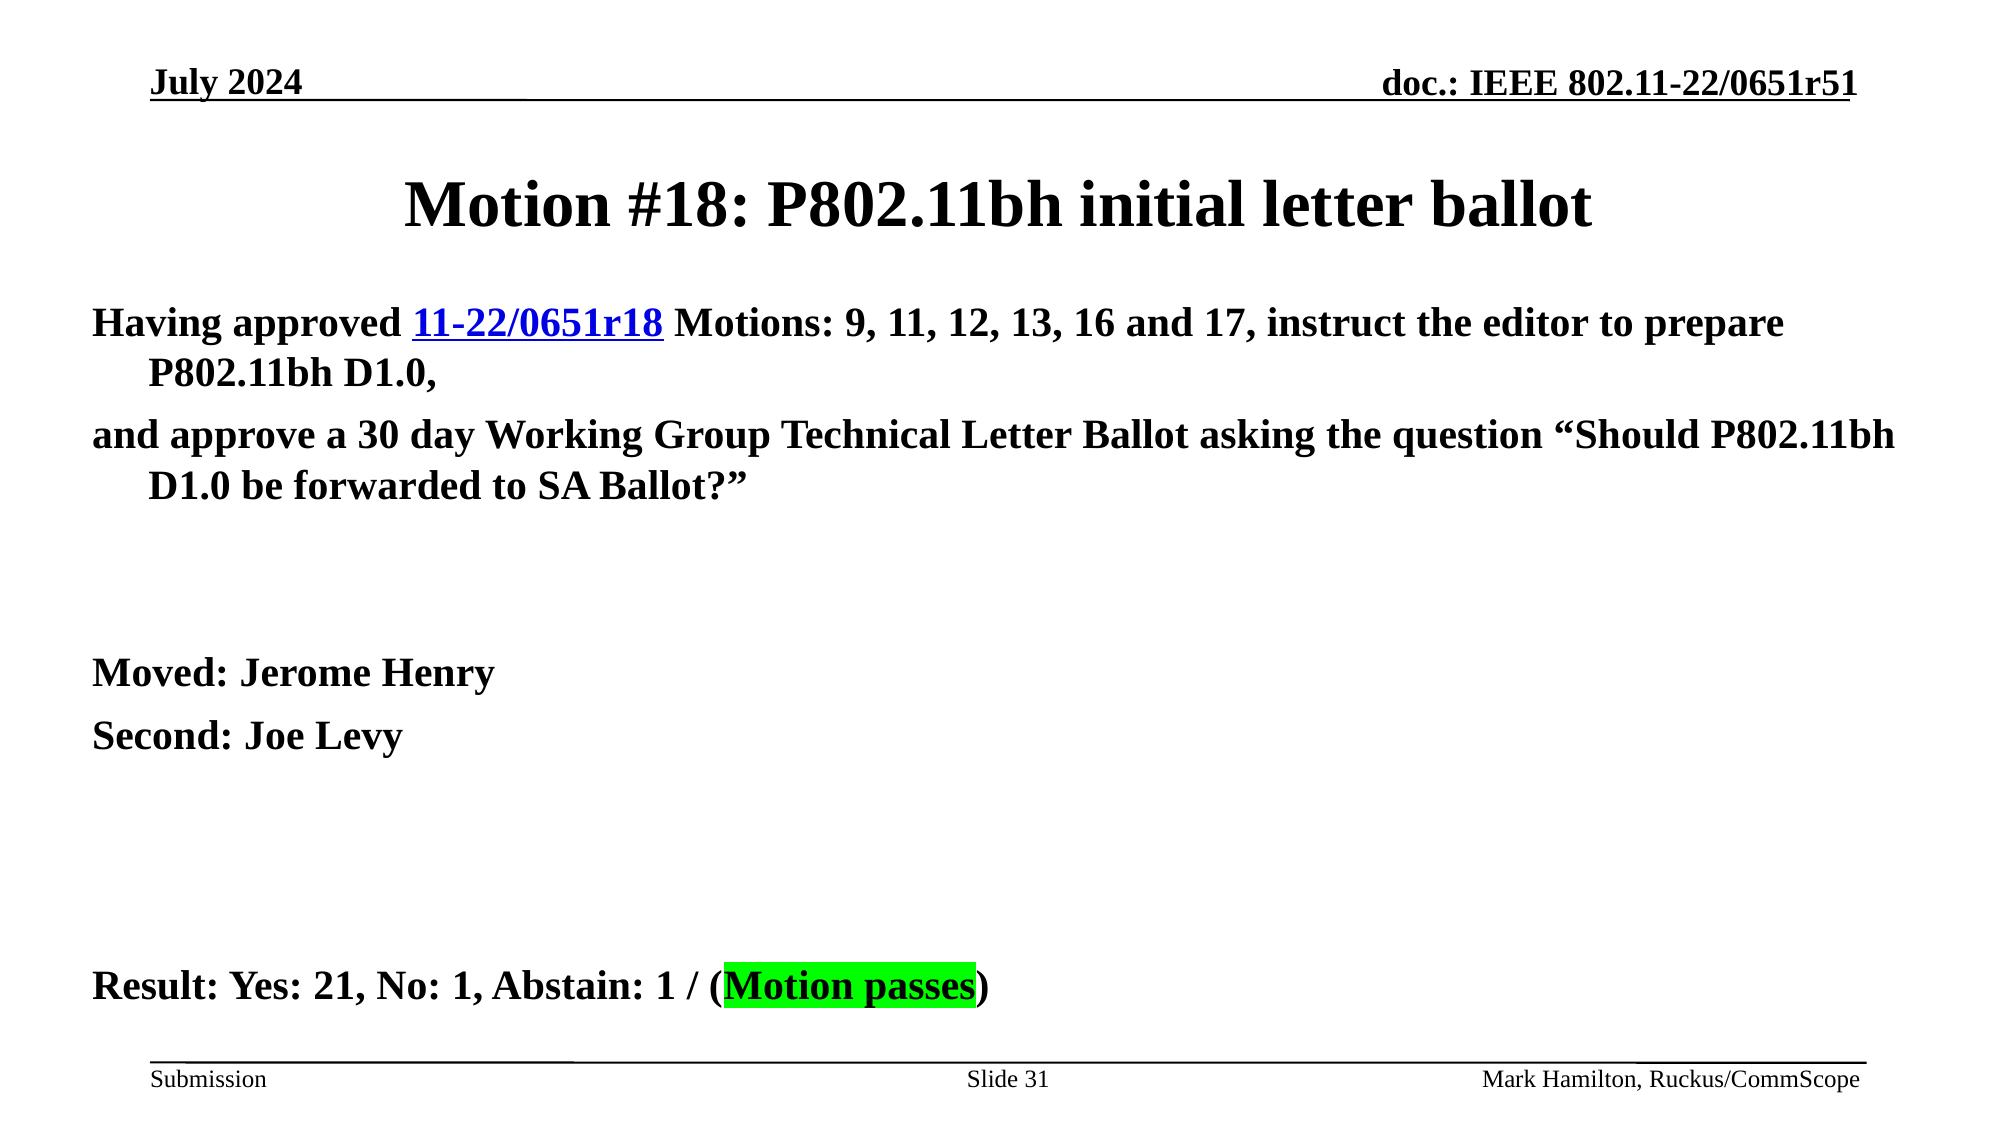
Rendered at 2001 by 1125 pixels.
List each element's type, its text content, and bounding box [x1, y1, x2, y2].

slide_number Slide 31 [950, 1061, 1067, 1123]
title Motion #18: P802.11bh initial letter ballot [149, 112, 1850, 286]
list Having approved 11-22/0651r18 Motions: 9, 11, 12, 13, 16 and 17, instruct the editor to prepare P802.11bh D1.0, and approve a 30 day Working Group Technical Letter Ballot asking the question “Should P802.11bh D1.0 be forwarded to SA Ballot?” Moved: Jerome Henry Second: Joe Levy Result: Yes: 21, No: 1, Abstain: 1 / (Motion passes) [76, 286, 1940, 1051]
